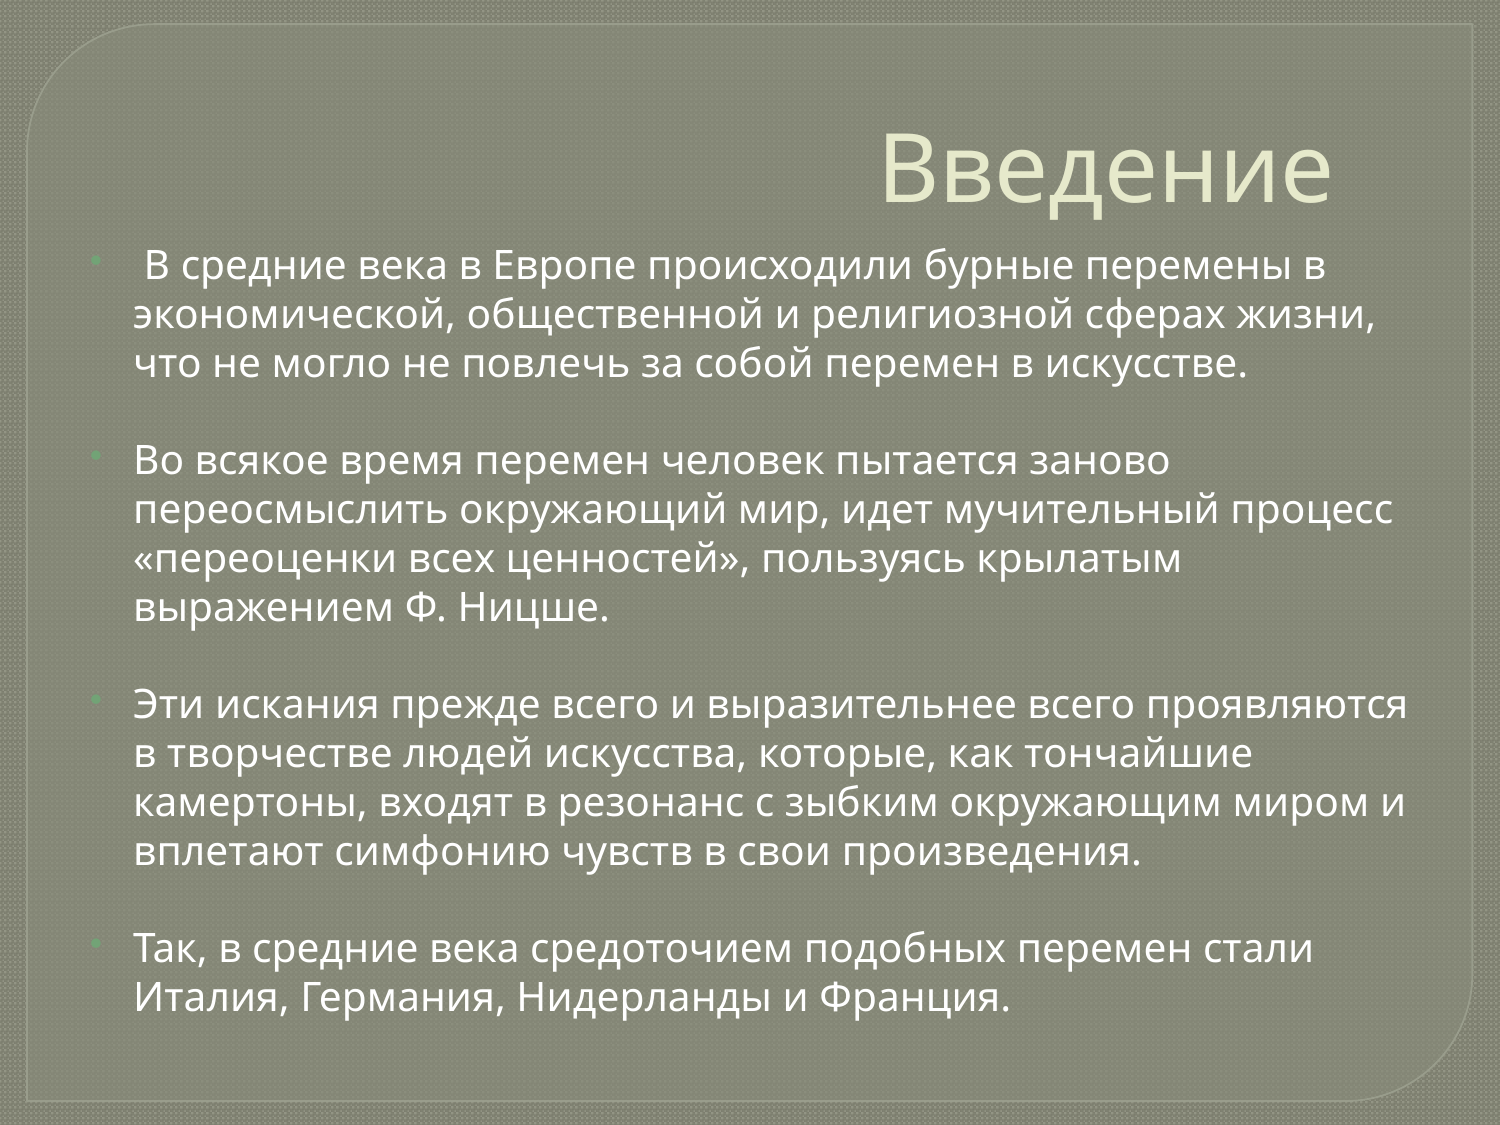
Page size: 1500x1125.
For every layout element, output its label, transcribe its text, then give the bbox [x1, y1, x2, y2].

list В средние века в Европе происходили бурные перемены в экономической, общественной и религиозной сферах жизни, что не могло не повлечь за собой перемен в искусстве. Во всякое время перемен человек пытается заново переосмыслить окружающий мир, идет мучительный процесс «переоценки всех ценностей», пользуясь крылатым выражением Ф. Ницше. Эти искания прежде всего и выразительнее всего проявляются в творчестве людей искусства, которые, как тончайшие камертоны, входят в резонанс с зыбким окружающим миром и вплетают симфонию чувств в свои произведения. Так, в средние века средоточием подобных перемен стали Италия, Германия, Нидерланды и Франция. [76, 231, 1447, 1047]
title Введение [0, 41, 1350, 230]
